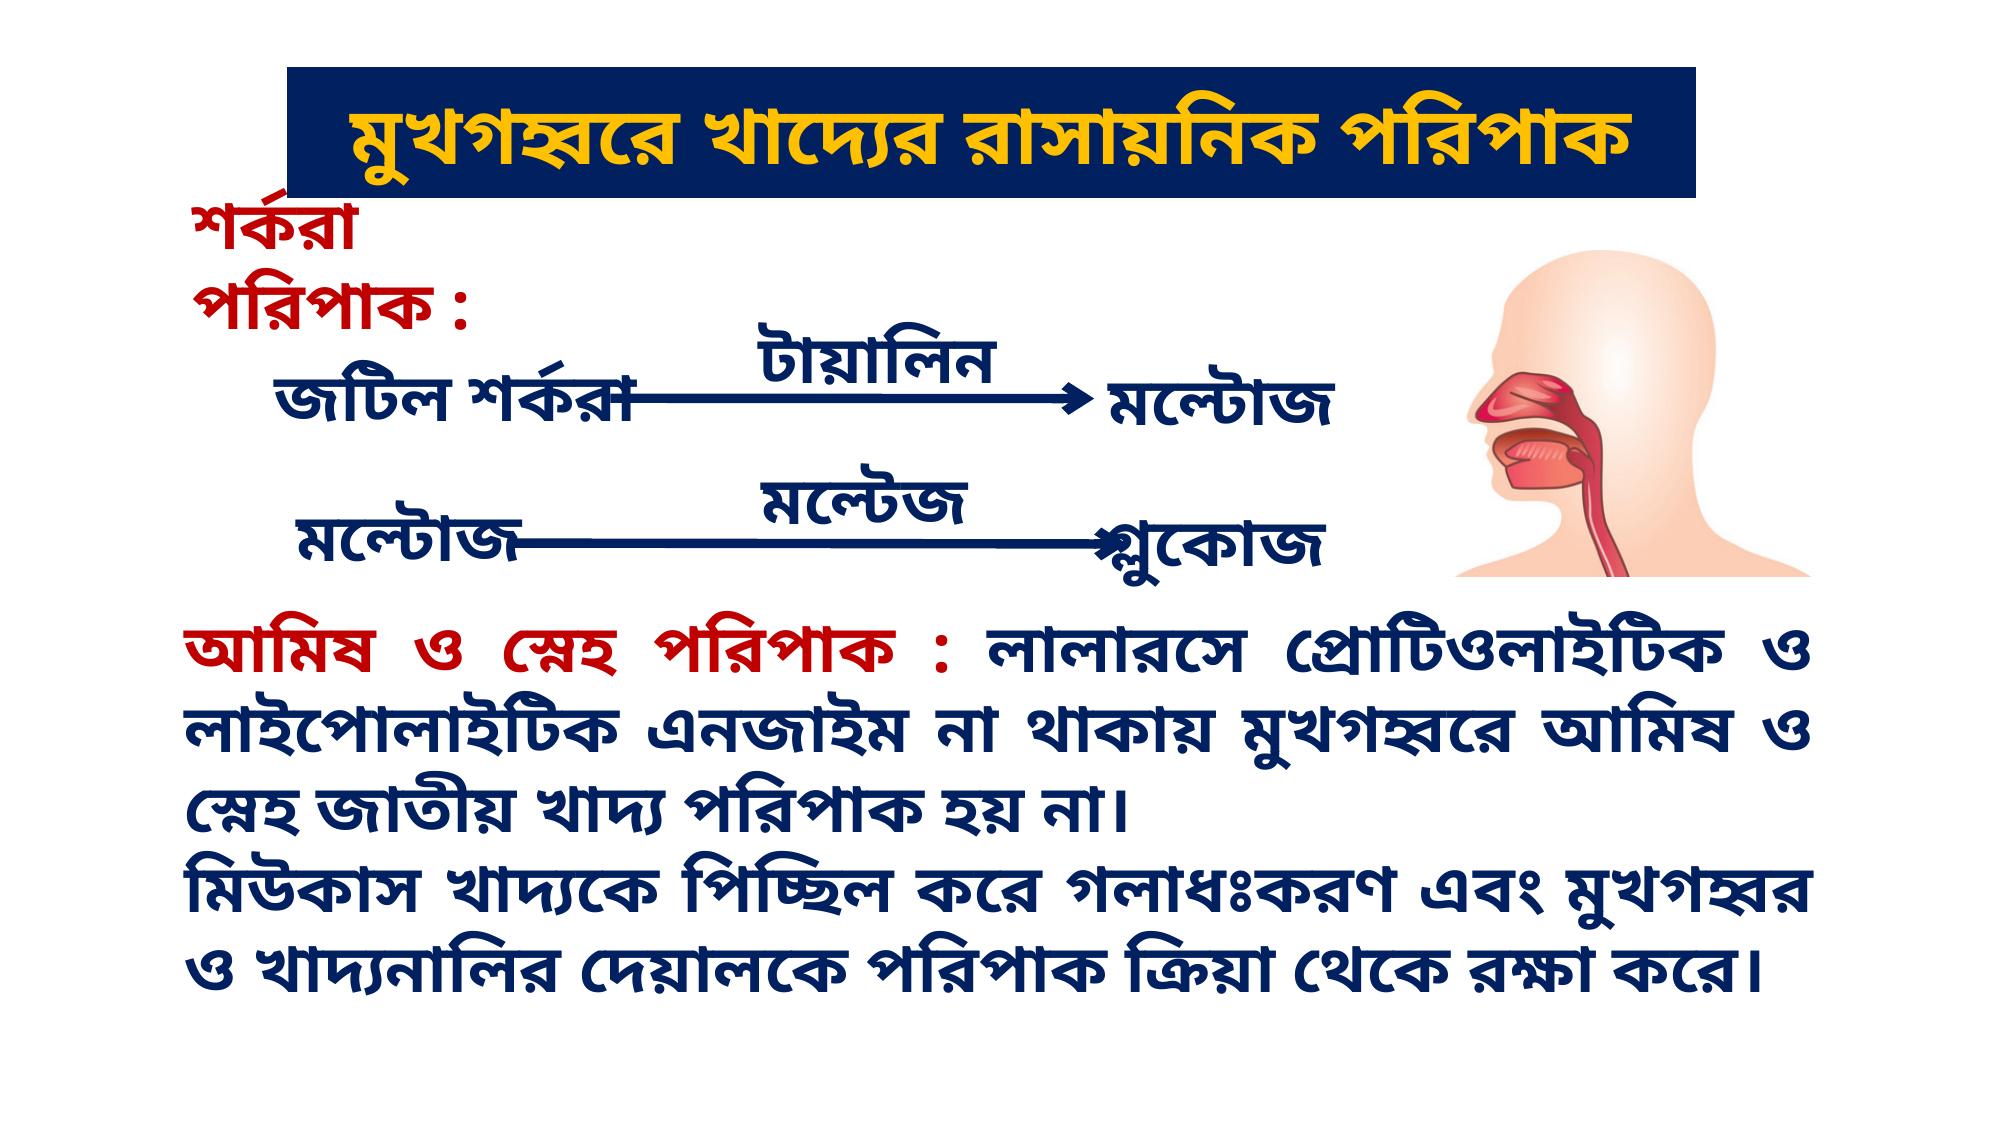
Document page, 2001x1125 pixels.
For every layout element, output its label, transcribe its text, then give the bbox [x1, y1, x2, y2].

title মুখগহ্বরে খাদ্যের রাসায়নিক পরিপাক [286, 66, 1697, 199]
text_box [314, 450, 1306, 589]
text_box আমিষ ও স্নেহ পরিপাক : লালারসে প্রোটিওলাইটিক ও লাইপোলাইটিক এনজাইম না থাকায় মুখগহ্বরে আমিষ ও স্নেহ জাতীয় খাদ্য পরিপাক হয় না। মিউকাস খাদ্যকে পিচ্ছিল করে গলাধঃকরণ এবং মুখগহ্বর ও খাদ্যনালির দেয়ালকে পরিপাক ক্রিয়া থেকে রক্ষা করে। [169, 602, 1829, 1009]
text_box শর্করা পরিপাক : [176, 219, 549, 306]
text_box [314, 309, 1318, 448]
picture [1440, 250, 1827, 577]
